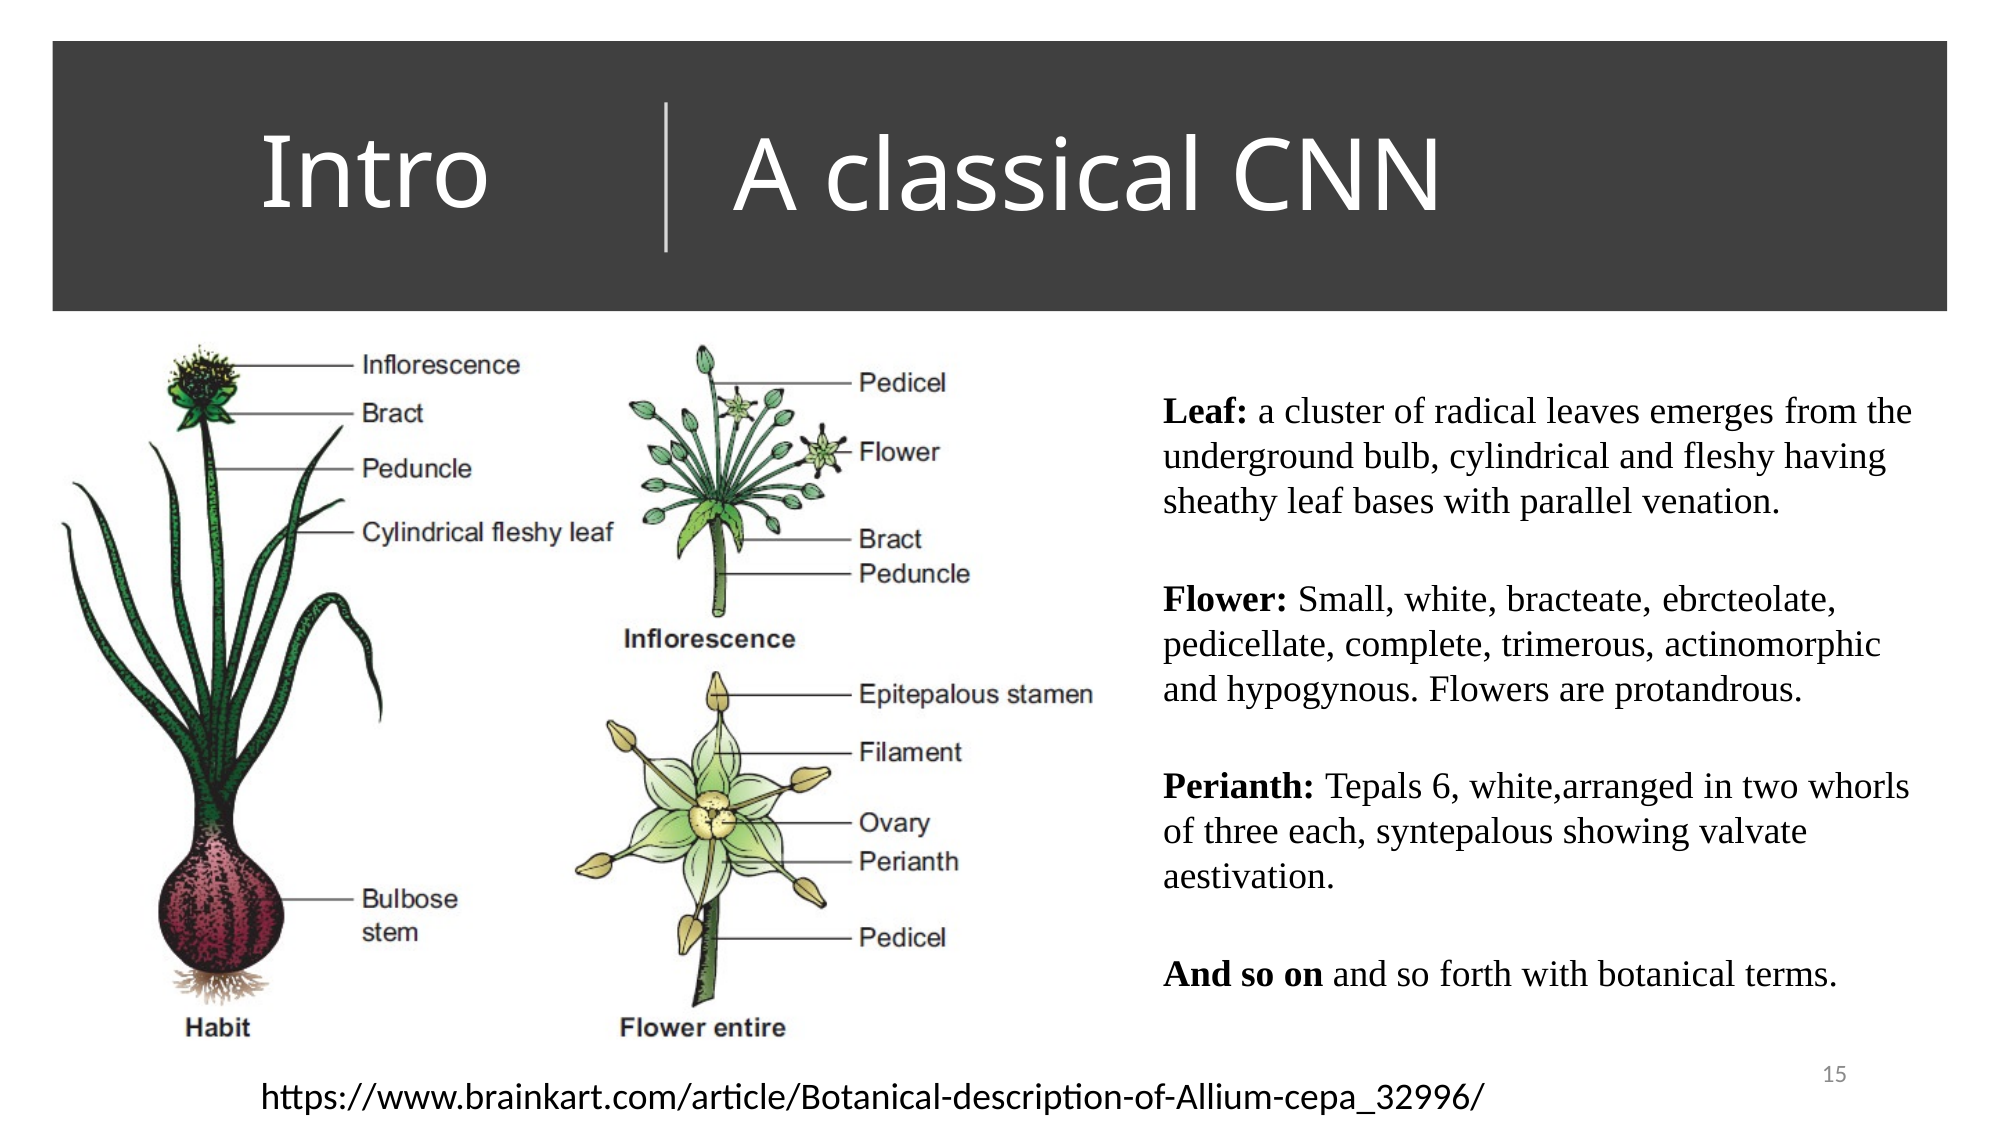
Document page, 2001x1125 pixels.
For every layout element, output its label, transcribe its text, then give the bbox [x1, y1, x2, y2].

text_box https://www.brainkart.com/article/Botanical-description-of-Allium-cepa_32996/ [245, 1064, 1910, 1125]
slide_number 15 [1412, 1042, 1863, 1103]
picture [52, 331, 1097, 1045]
text_box Flower: Small, white, bracteate, ebrcteolate, pedicellate, complete, trimerous, actinomorphic and hypogynous. Flowers are protandrous. [1148, 566, 1948, 716]
text_box Leaf: a cluster of radical leaves emerges from the underground bulb, cylindrical and fleshy having sheathy leaf bases with parallel venation. [1148, 378, 2000, 528]
text_box [52, 40, 1948, 312]
text_box Intro [245, 71, 614, 279]
text_box And so on and so forth with botanical terms. [1148, 941, 2000, 1002]
title A classical CNN [718, 74, 1863, 282]
text_box Perianth: Tepals 6, white,arranged in two whorls of three each, syntepalous showing valvate aestivation. [1148, 753, 1948, 904]
